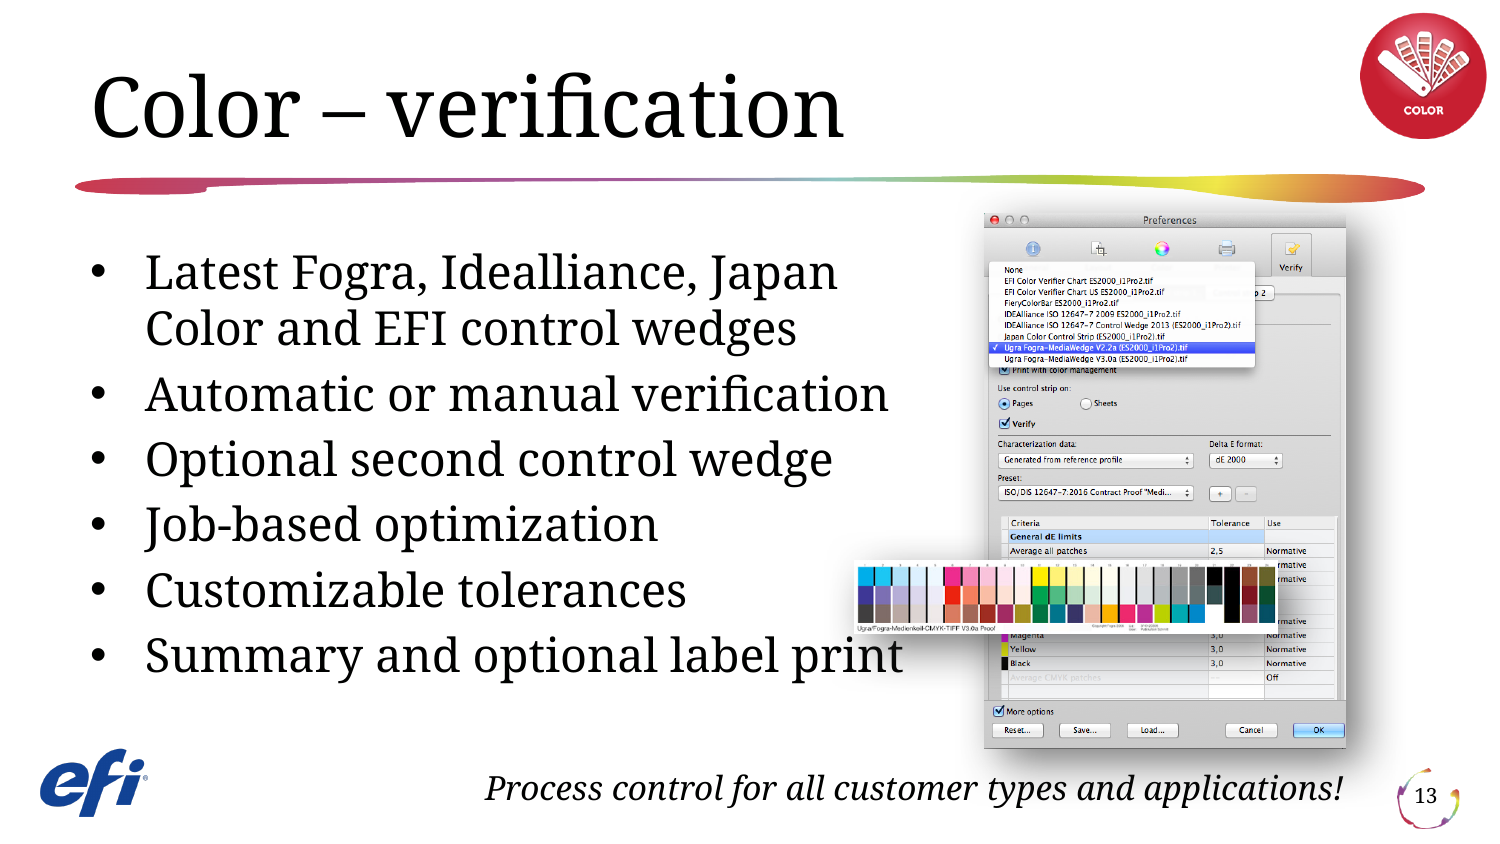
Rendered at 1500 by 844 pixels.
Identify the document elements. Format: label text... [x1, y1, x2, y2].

picture [1397, 768, 1460, 829]
list Latest Fogra, Idealliance, Japan Color and EFI control wedges Automatic or manual verification Optional second control wedge Job-based optimization Customizable tolerances Summary and optional label print [75, 235, 938, 757]
slide_number 13 [1390, 774, 1453, 820]
picture [75, 175, 1425, 203]
text_box Process control for all customer types and applications! [153, 759, 1361, 815]
title Color – verification [75, 33, 1425, 175]
picture [1359, 11, 1490, 140]
picture [854, 213, 1347, 749]
